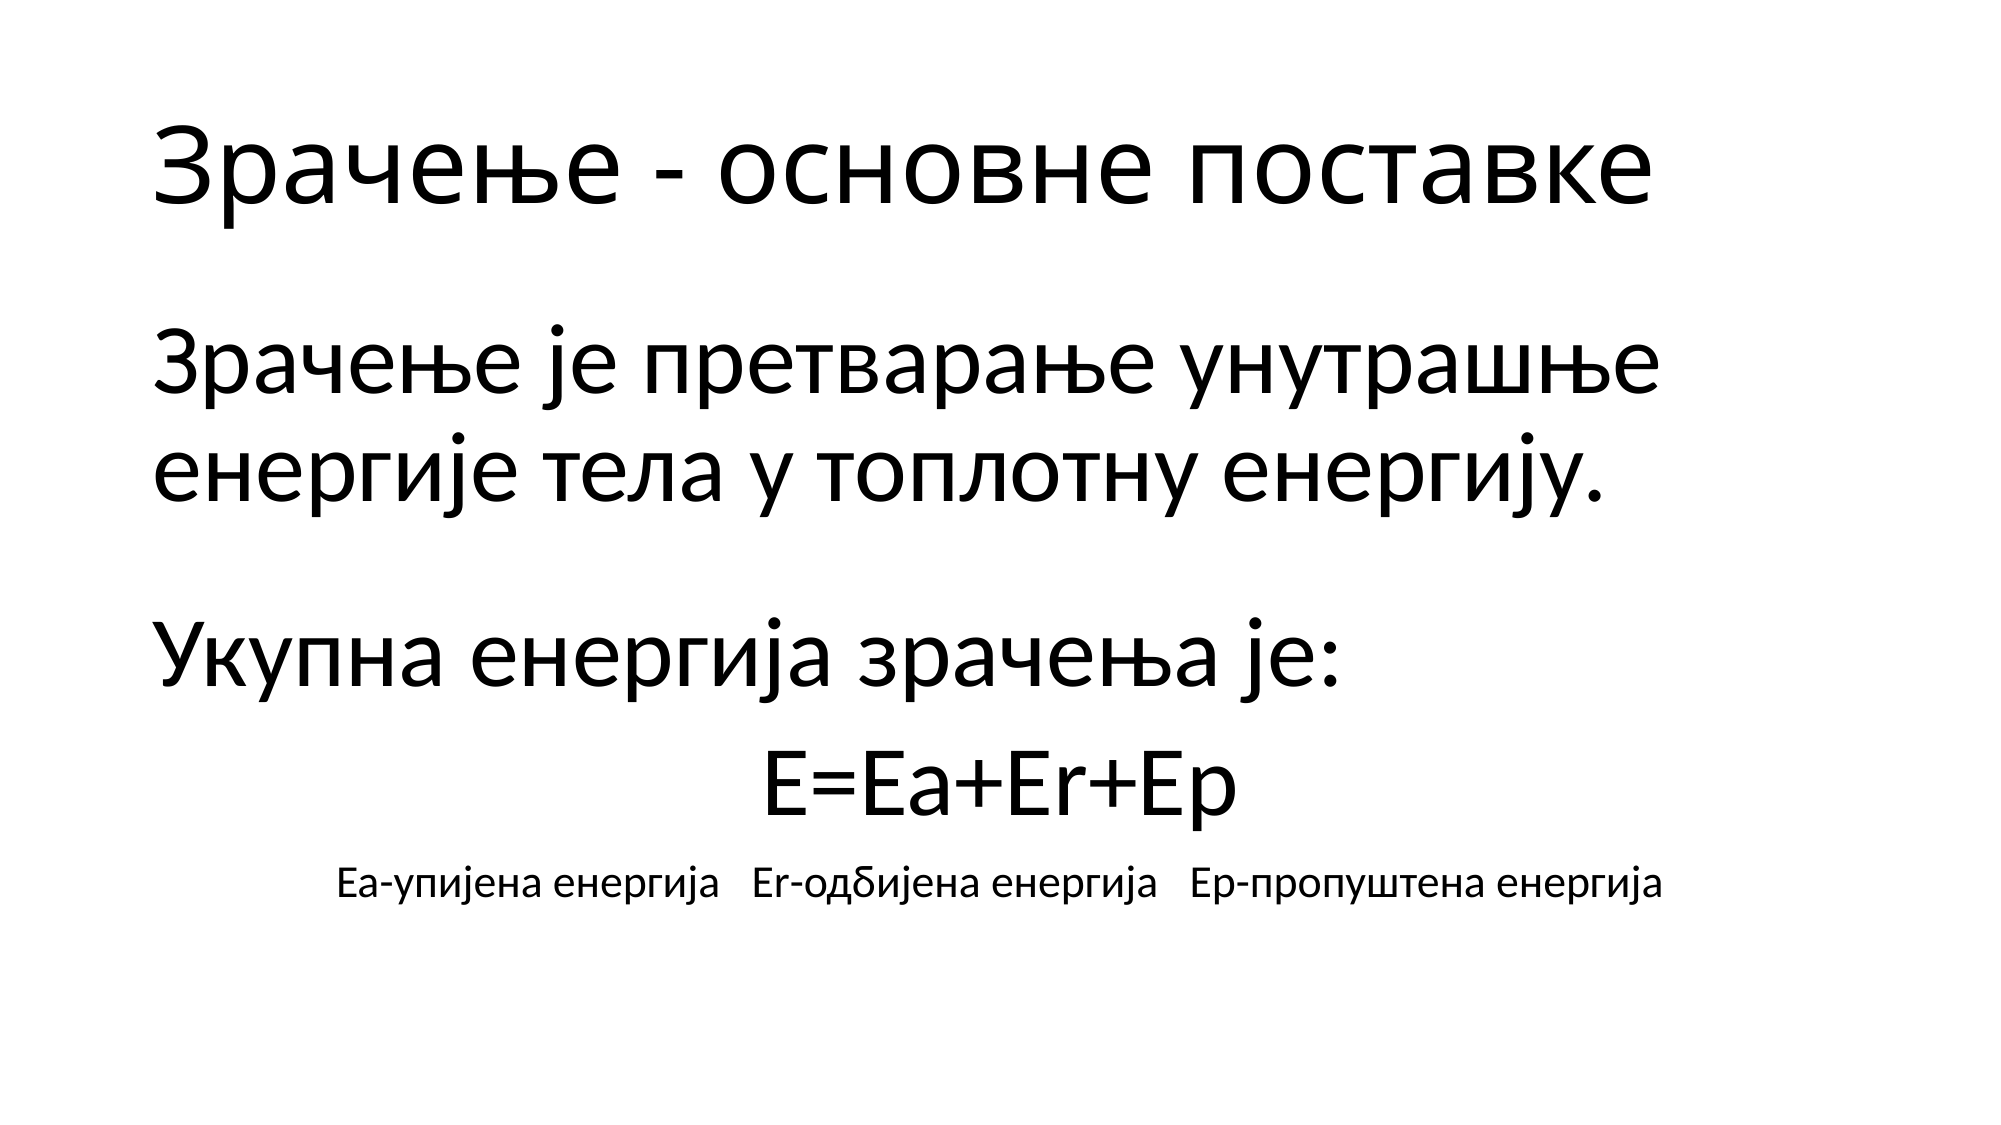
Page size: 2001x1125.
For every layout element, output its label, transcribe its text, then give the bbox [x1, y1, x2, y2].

list Зрачење је претварање унутрашње енергије тела у топлотну енергију. Укупна енергија зрачења је: E=Ea+Er+Ep Ea-упијена енергија Er-одбијена енергија Ep-пропуштена енергија [137, 299, 1863, 1014]
title Зрачење - основне поставке [137, 59, 1863, 278]
